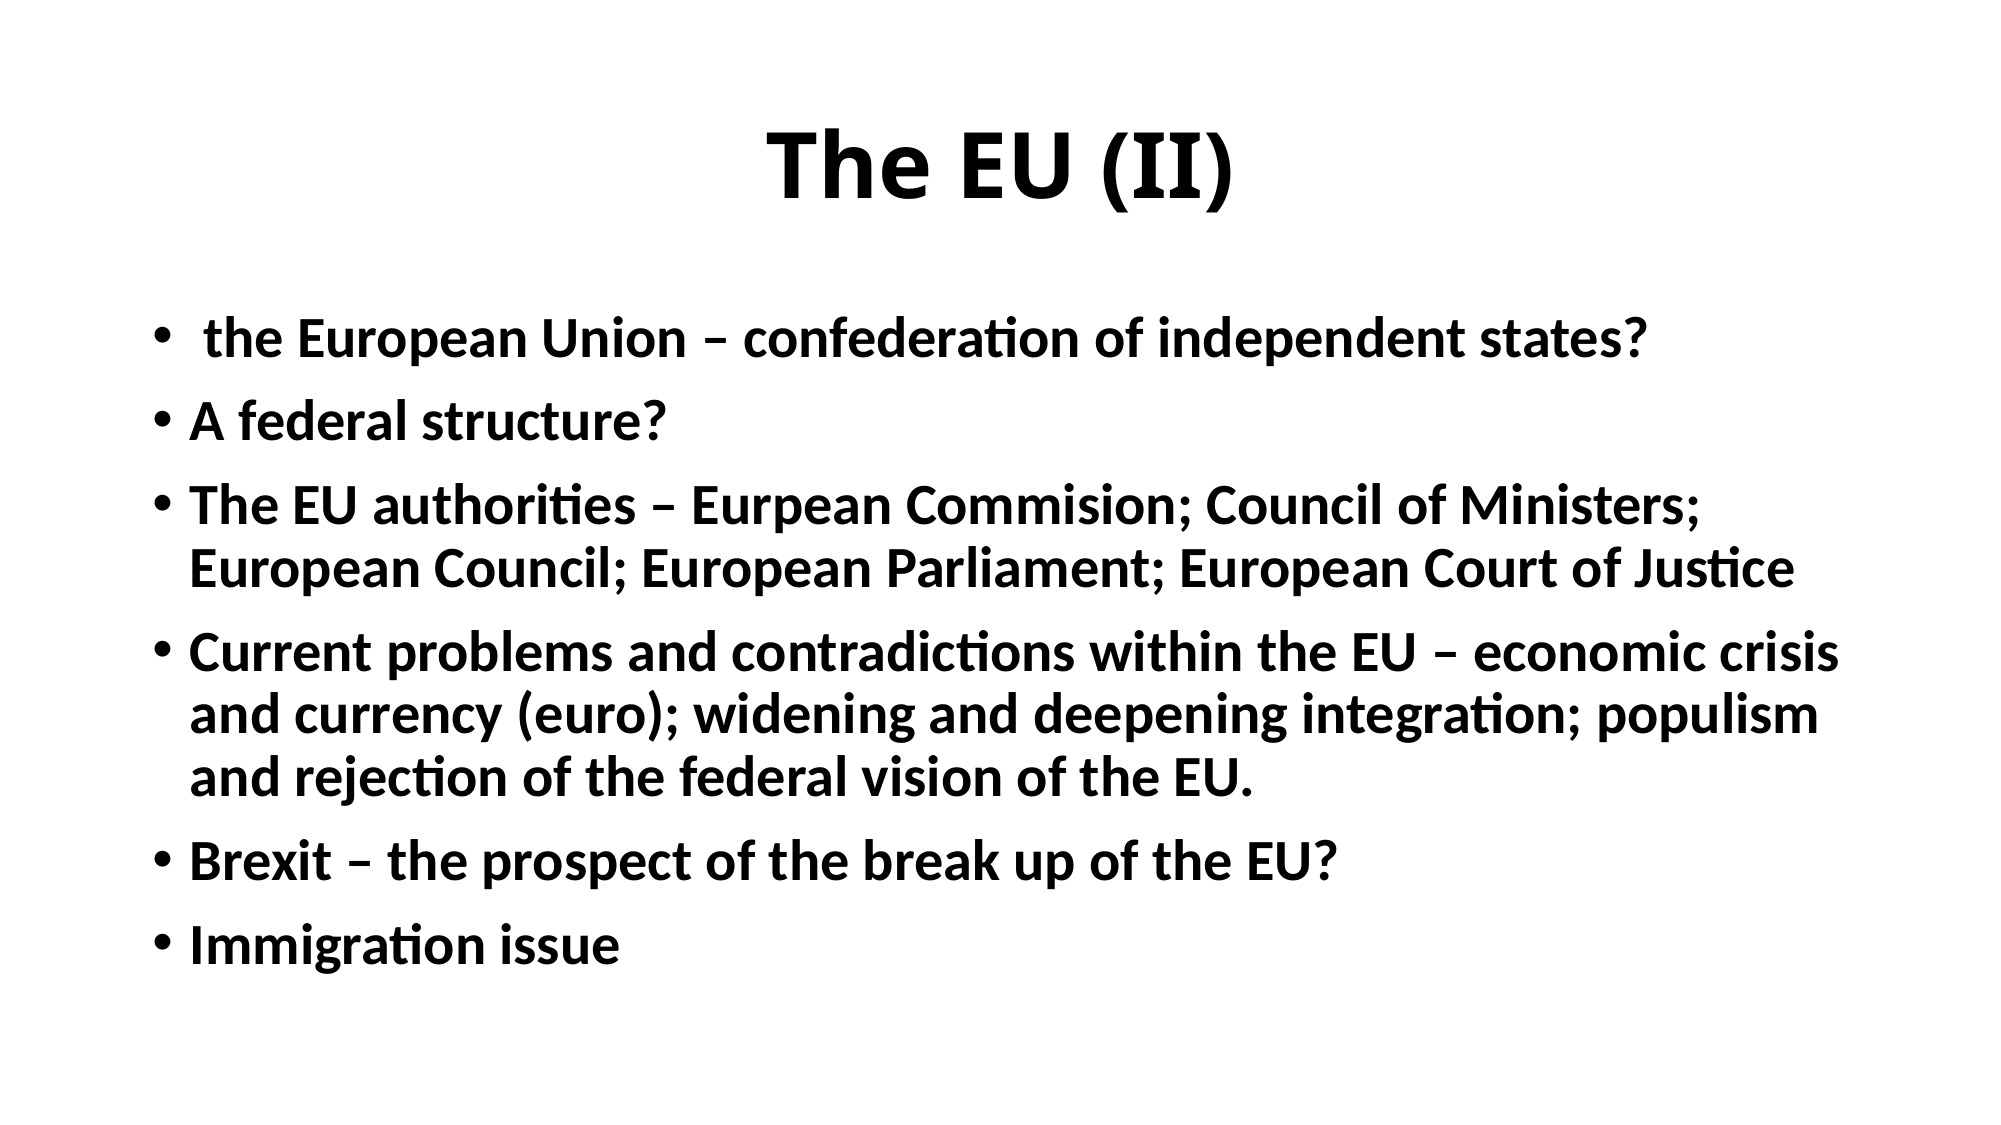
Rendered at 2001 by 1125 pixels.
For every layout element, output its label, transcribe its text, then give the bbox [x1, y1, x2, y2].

title The EU (II) [137, 59, 1863, 278]
list the European Union – confederation of independent states? A federal structure? The EU authorities – Eurpean Commision; Council of Ministers; European Council; European Parliament; European Court of Justice Current problems and contradictions within the EU – economic crisis and currency (euro); widening and deepening integration; populism and rejection of the federal vision of the EU. Brexit – the prospect of the break up of the EU? Immigration issue [137, 299, 1863, 1014]
